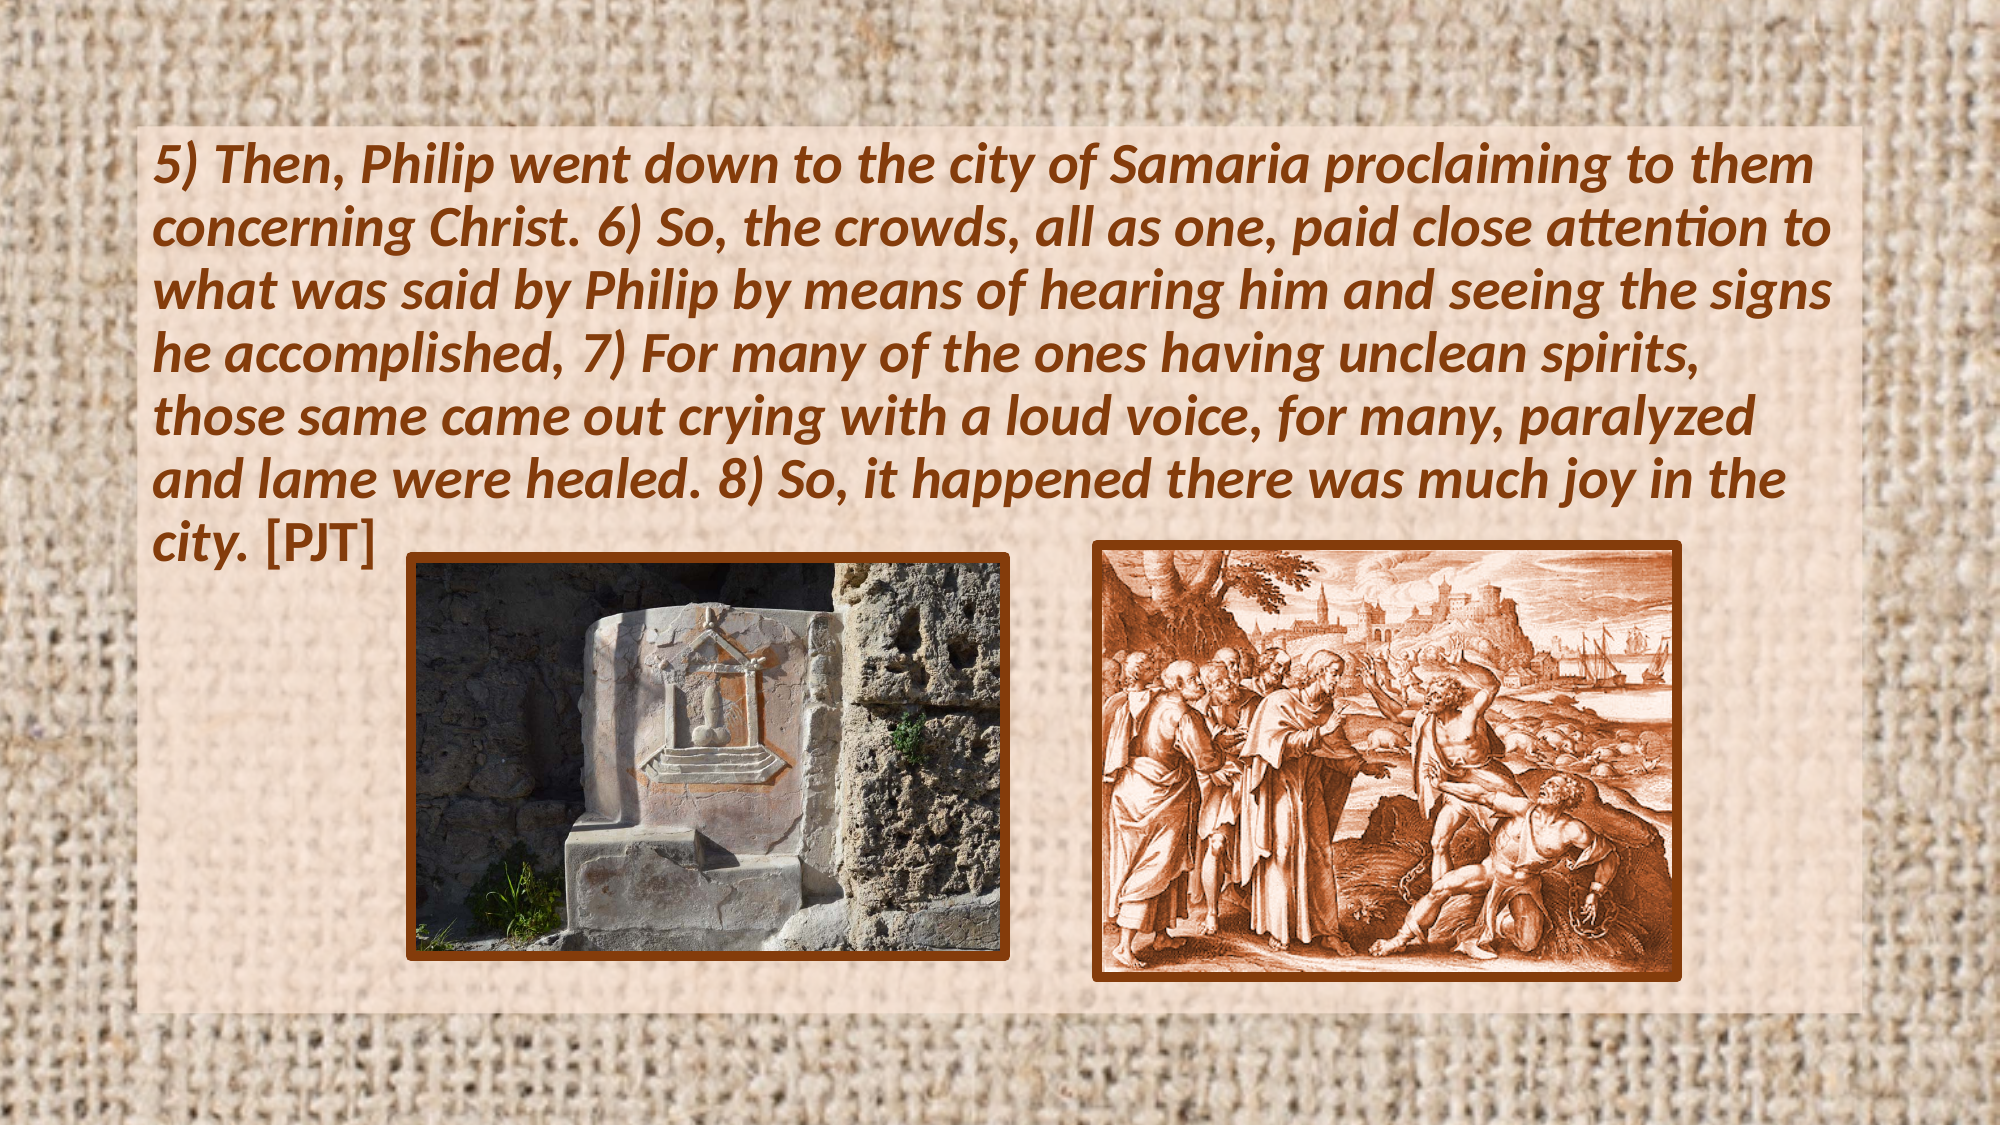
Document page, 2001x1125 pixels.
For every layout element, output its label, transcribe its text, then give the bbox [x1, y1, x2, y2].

picture [0, 0, 2000, 1125]
list 5) Then, Philip went down to the city of Samaria proclaiming to them concerning Christ. 6) So, the crowds, all as one, paid close attention to what was said by Philip by means of hearing him and seeing the signs he accomplished, 7) For many of the ones having unclean spirits, those same came out crying with a loud voice, for many, paralyzed and lame were healed. 8) So, it happened there was much joy in the city. [PJT] [137, 126, 1863, 1014]
